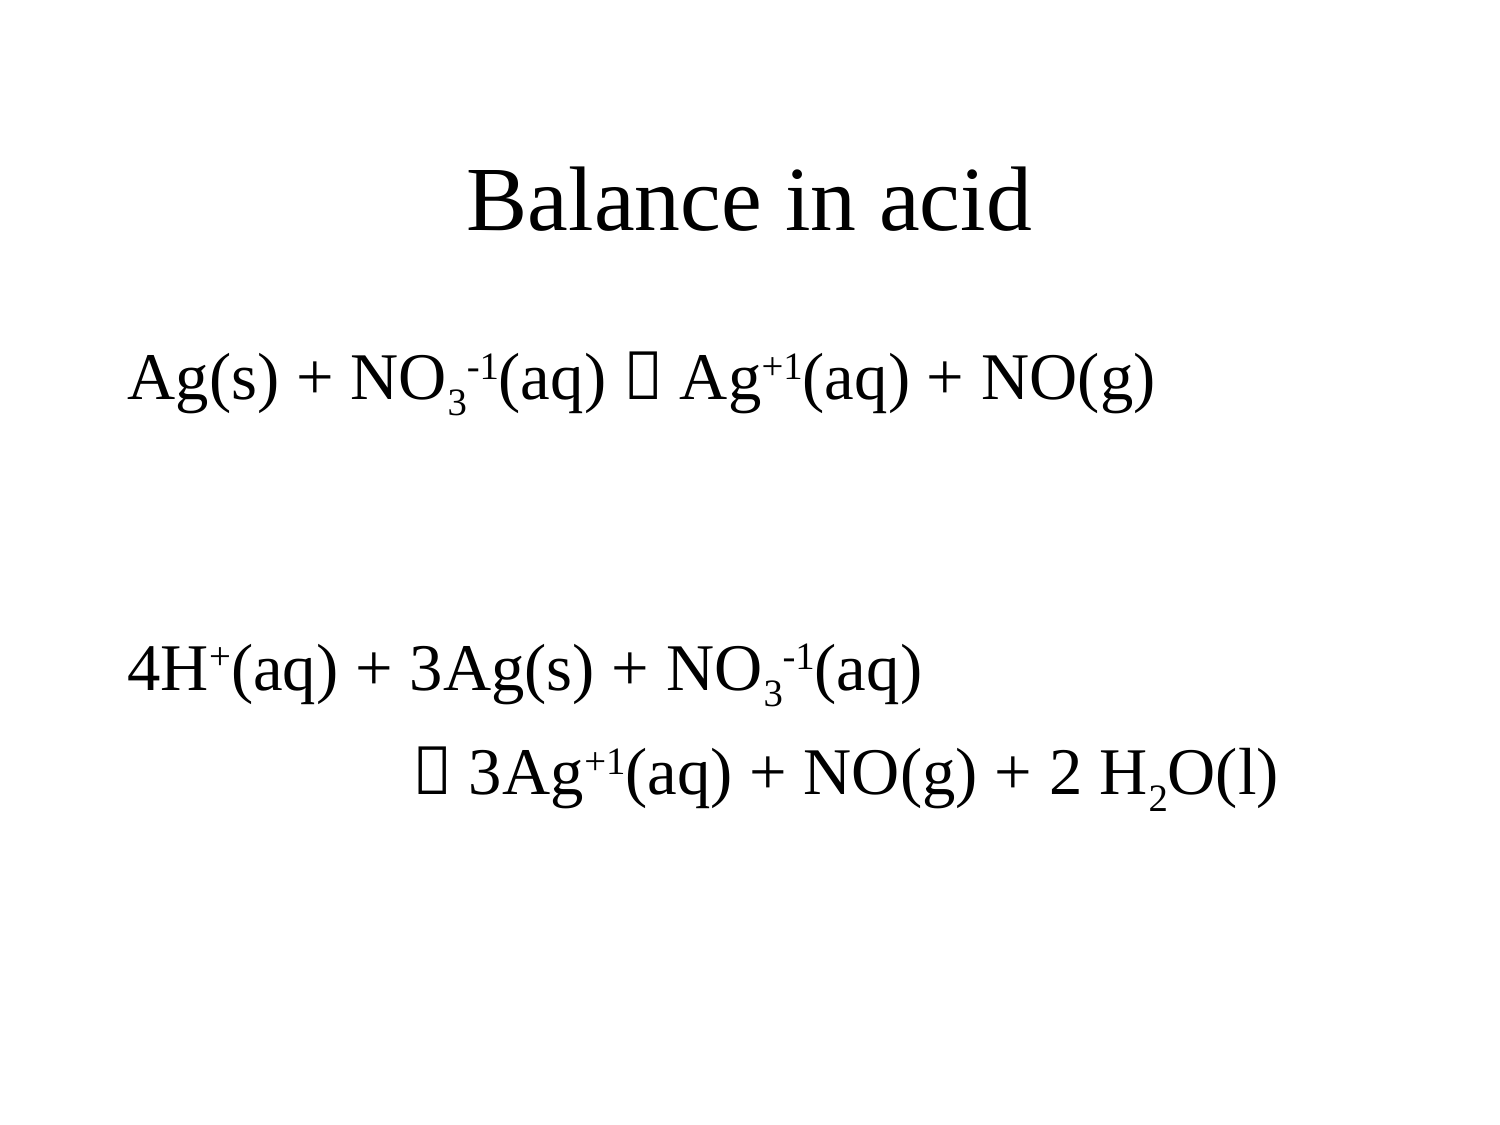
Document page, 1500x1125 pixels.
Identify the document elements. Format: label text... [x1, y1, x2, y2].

title Balance in acid [112, 99, 1388, 288]
list Ag(s) + NO3-1(aq)  Ag+1(aq) + NO(g) 4H+(aq) + 3Ag(s) + NO3-1(aq)  3Ag+1(aq) + NO(g) + 2 H2O(l) [112, 324, 1388, 1000]
